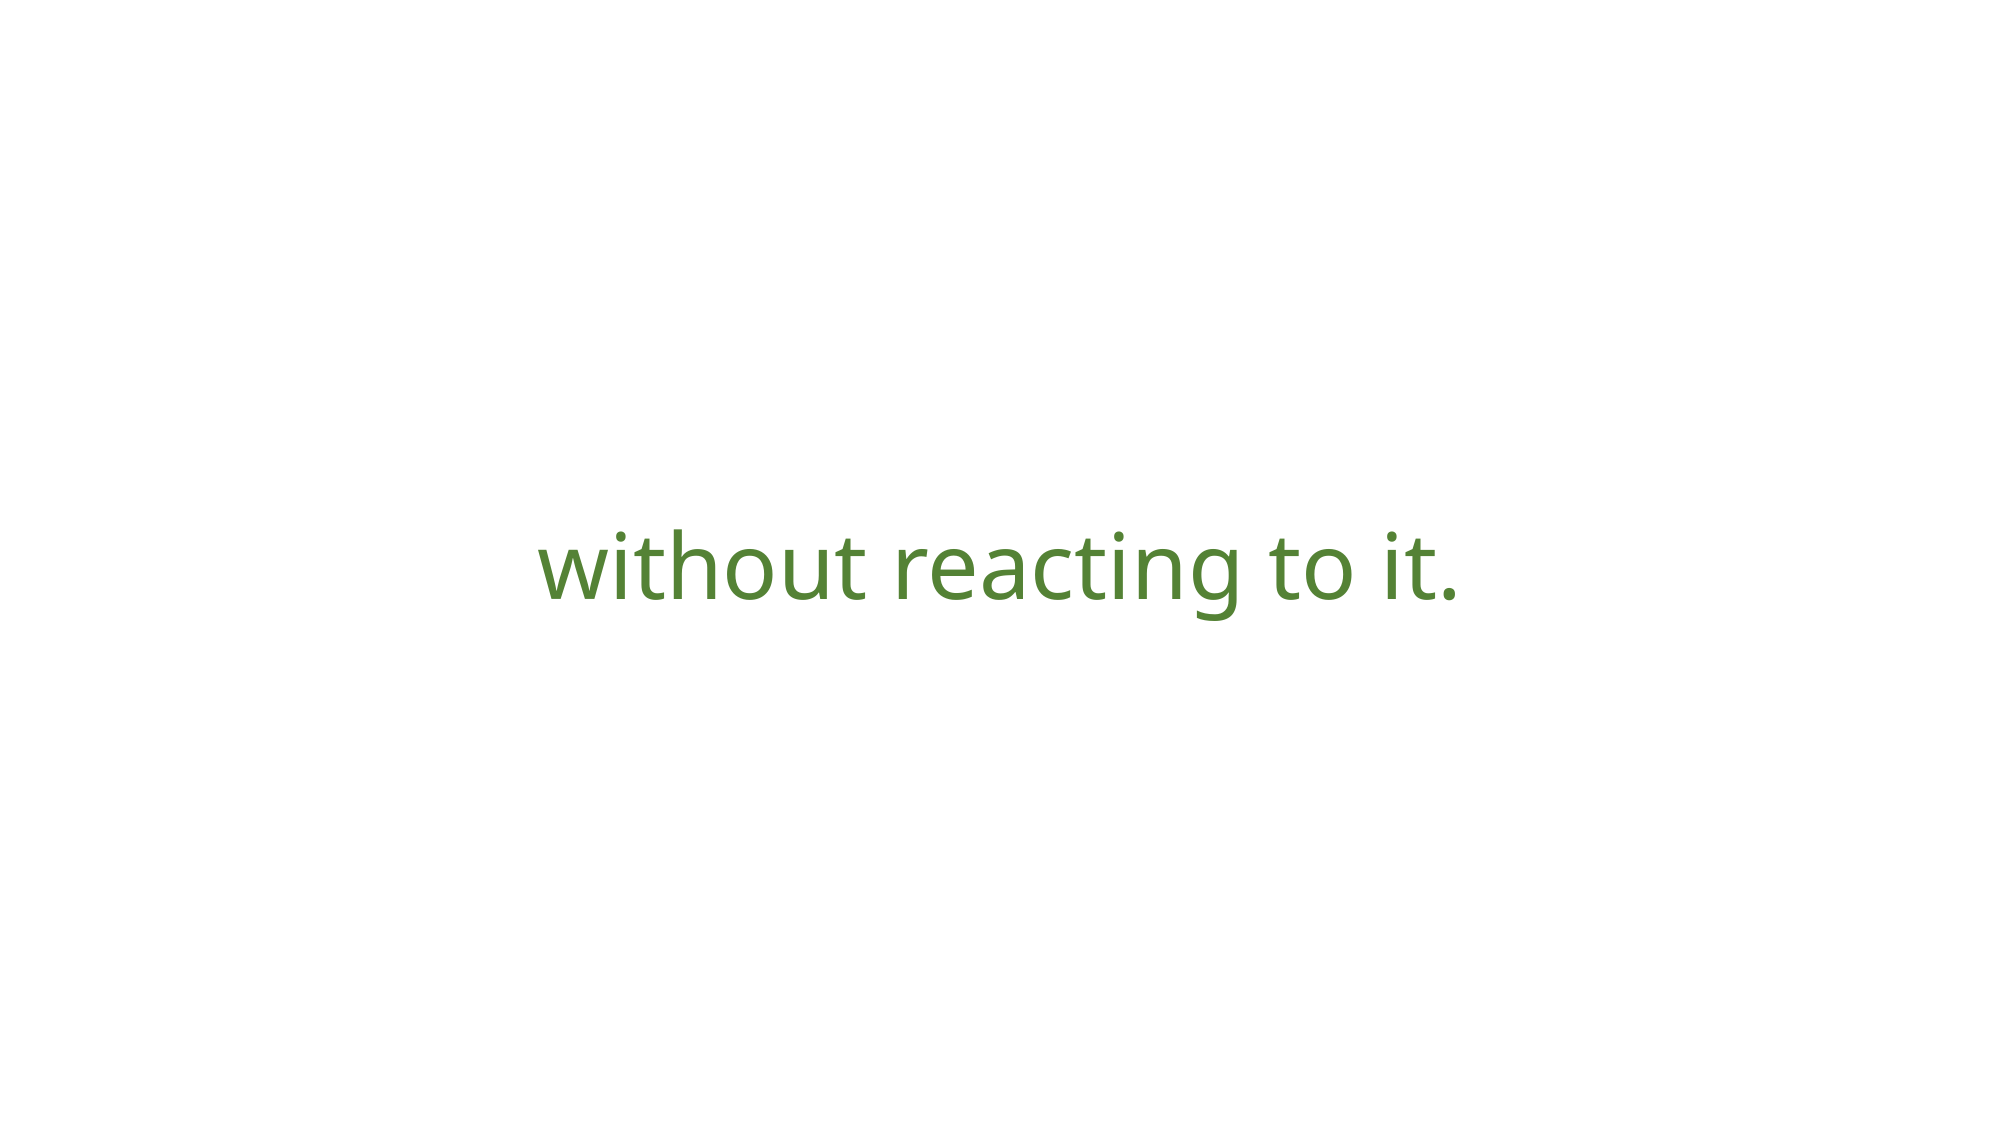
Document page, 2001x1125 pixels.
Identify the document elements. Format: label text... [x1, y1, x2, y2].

list without reacting to it. [262, 141, 1738, 984]
